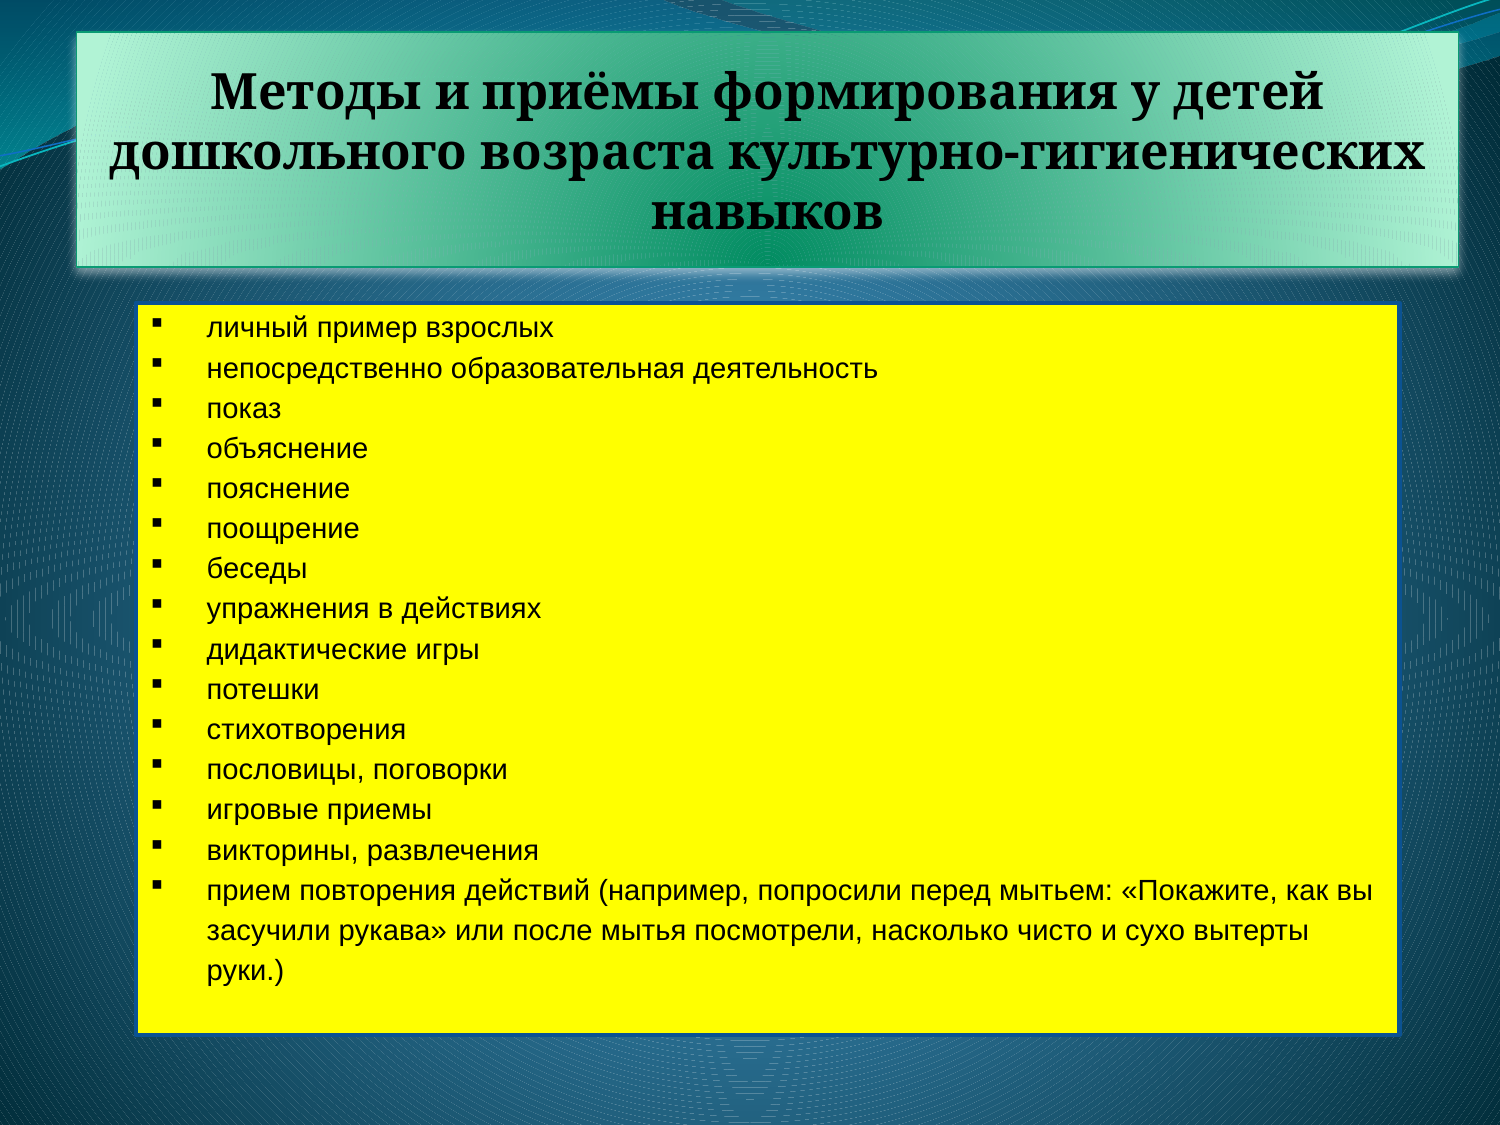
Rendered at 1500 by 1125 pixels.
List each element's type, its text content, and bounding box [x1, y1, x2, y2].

text_box личный пример взрослых непосредственно образовательная деятельность показ объяснение пояснение поощрение беседы упражнения в действиях дидактические игры потешки стихотворения пословицы, поговорки игровые приемы викторины, развлечения прием повторения действий (например, попросили перед мытьем: «Покажите, как вы засучили рукава» или после мытья посмотрели, насколько чисто и сухо вытерты руки.) [134, 301, 1402, 1037]
text_box Методы и приёмы формирования у детей дошкольного возраста культурно-гигиенических навыков [76, 31, 1459, 268]
